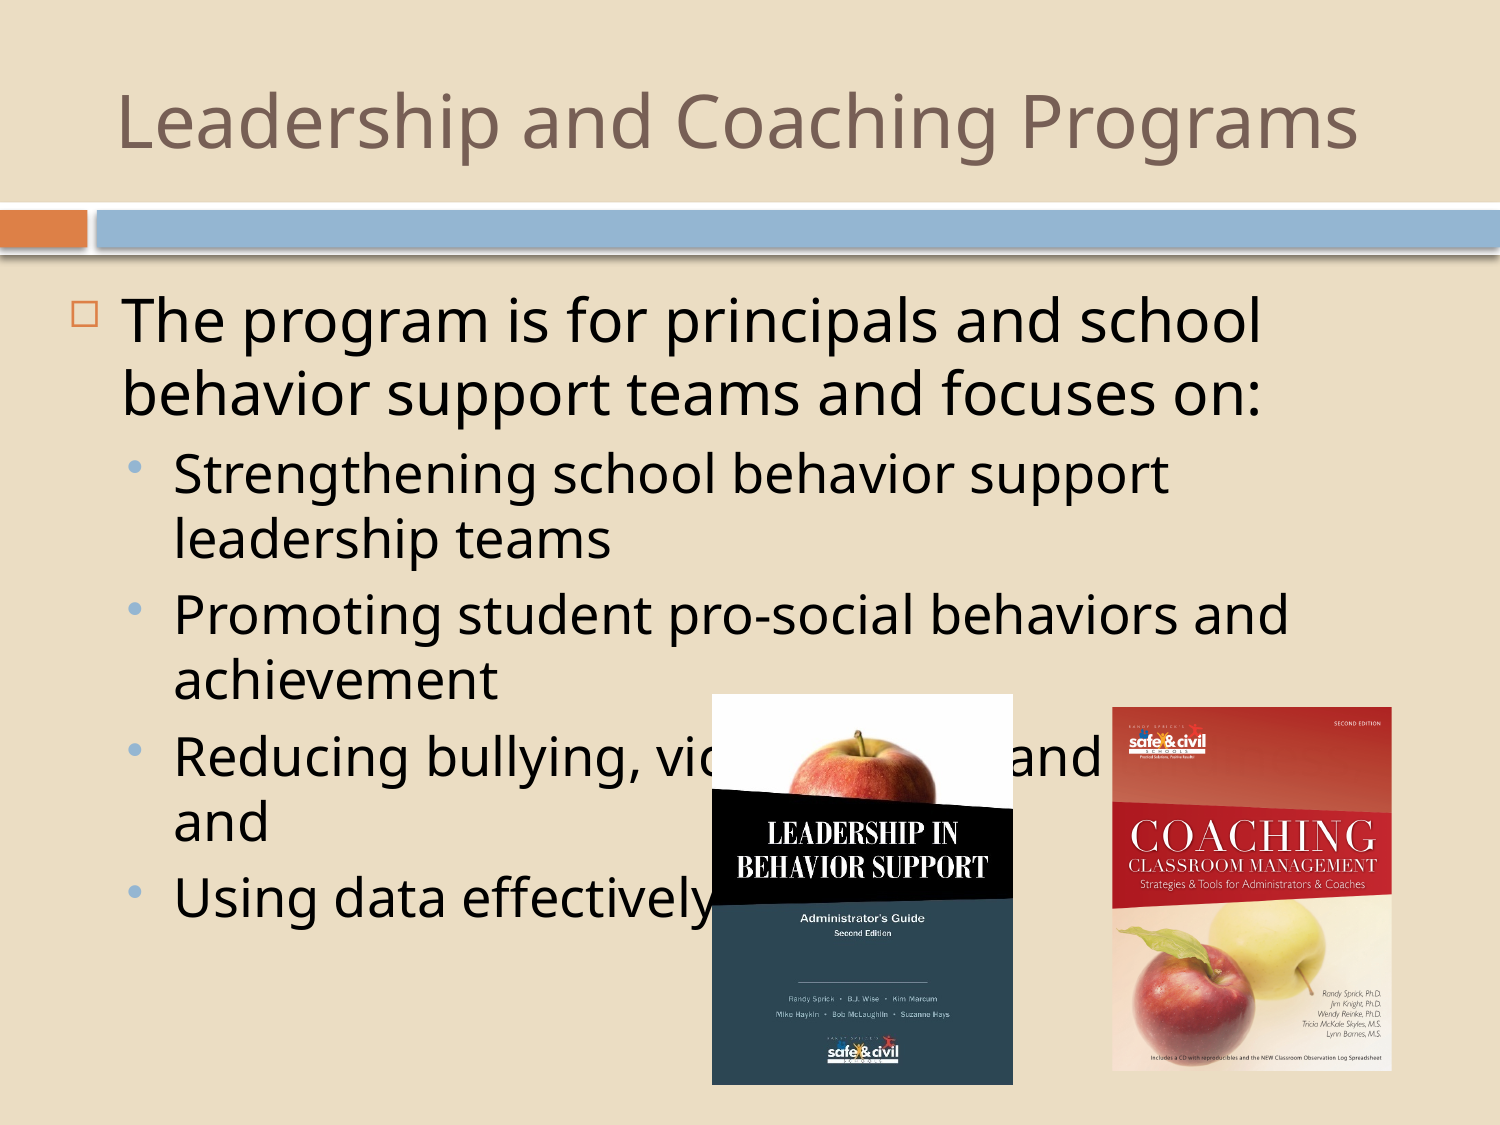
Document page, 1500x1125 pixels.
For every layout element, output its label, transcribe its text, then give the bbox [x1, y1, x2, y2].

list The program is for principals and school behavior support teams and focuses on: Strengthening school behavior support leadership teams Promoting student pro-social behaviors and achievement Reducing bullying, victimization, and tardiness, and Using data effectively. [53, 275, 1438, 1013]
title Leadership and Coaching Programs [100, 37, 1438, 200]
picture [712, 693, 1013, 1085]
picture [1112, 707, 1392, 1071]
